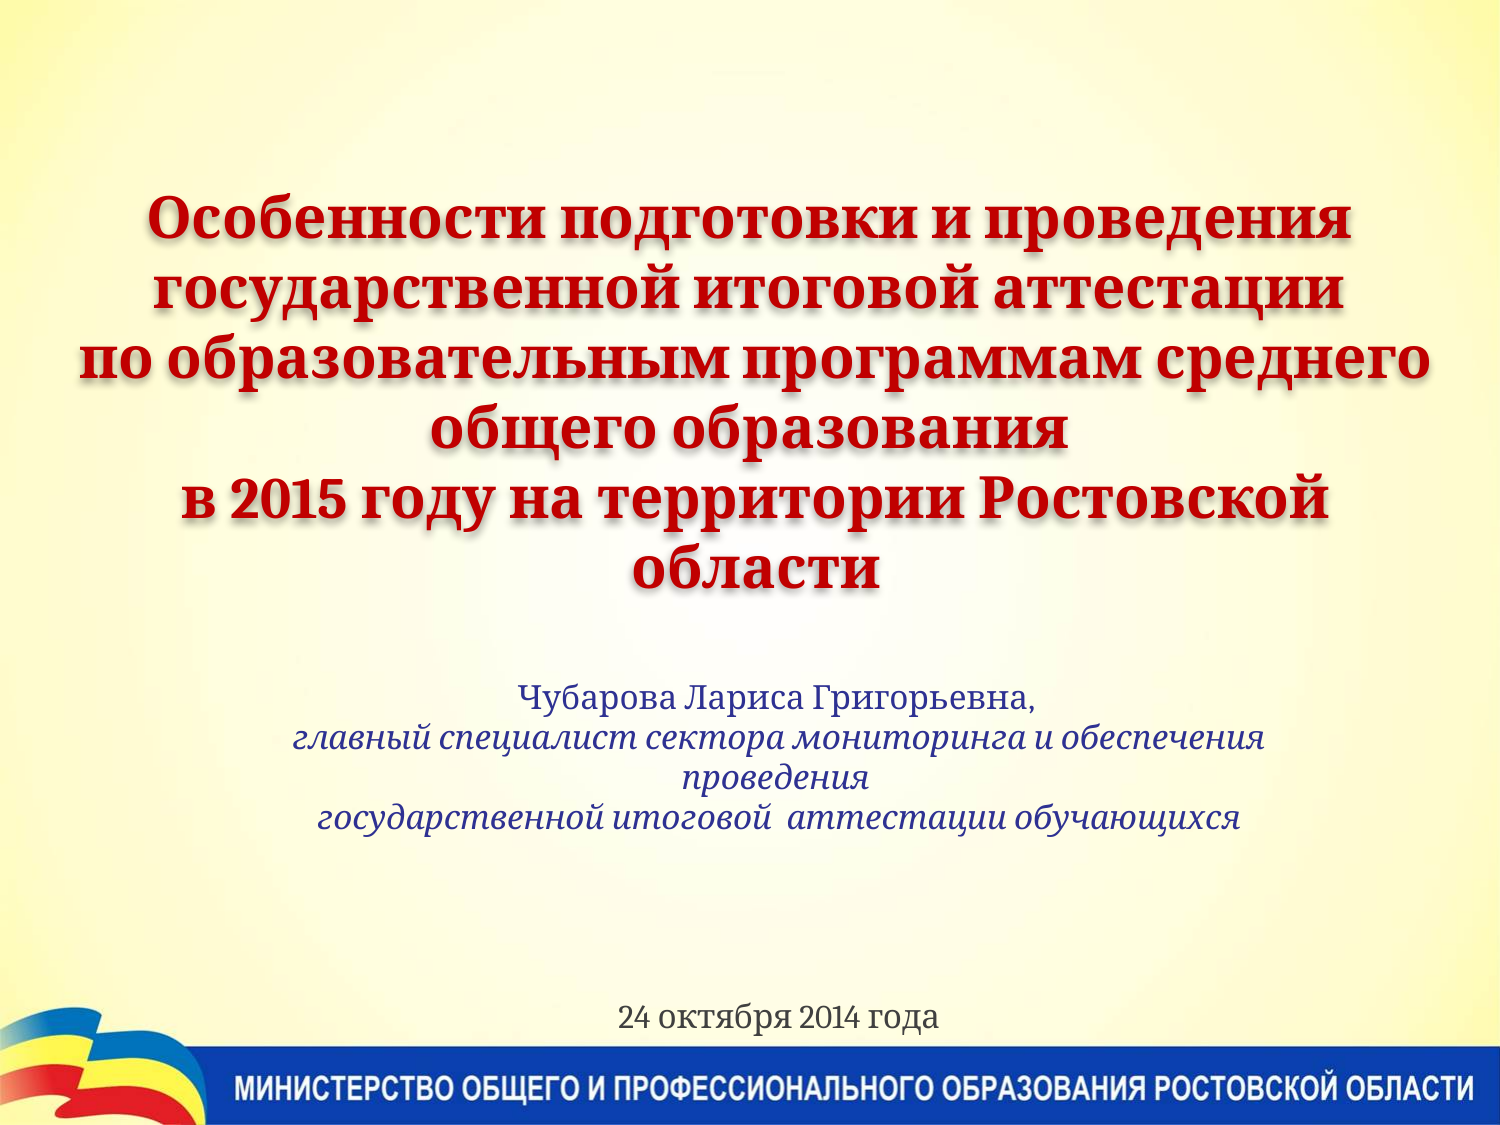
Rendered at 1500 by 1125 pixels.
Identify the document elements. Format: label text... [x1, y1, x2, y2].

text_box Особенности подготовки и проведения государственной итоговой аттестации по образовательным программам среднего общего образования в 2015 году на территории Ростовской области [53, 172, 1459, 608]
text_box Чубарова Лариса Григорьевна, главный специалист сектора мониторинга и обеспечения проведения государственной итоговой аттестации обучающихся 24 октября 2014 года [230, 668, 1329, 1043]
picture [0, 0, 1500, 1125]
